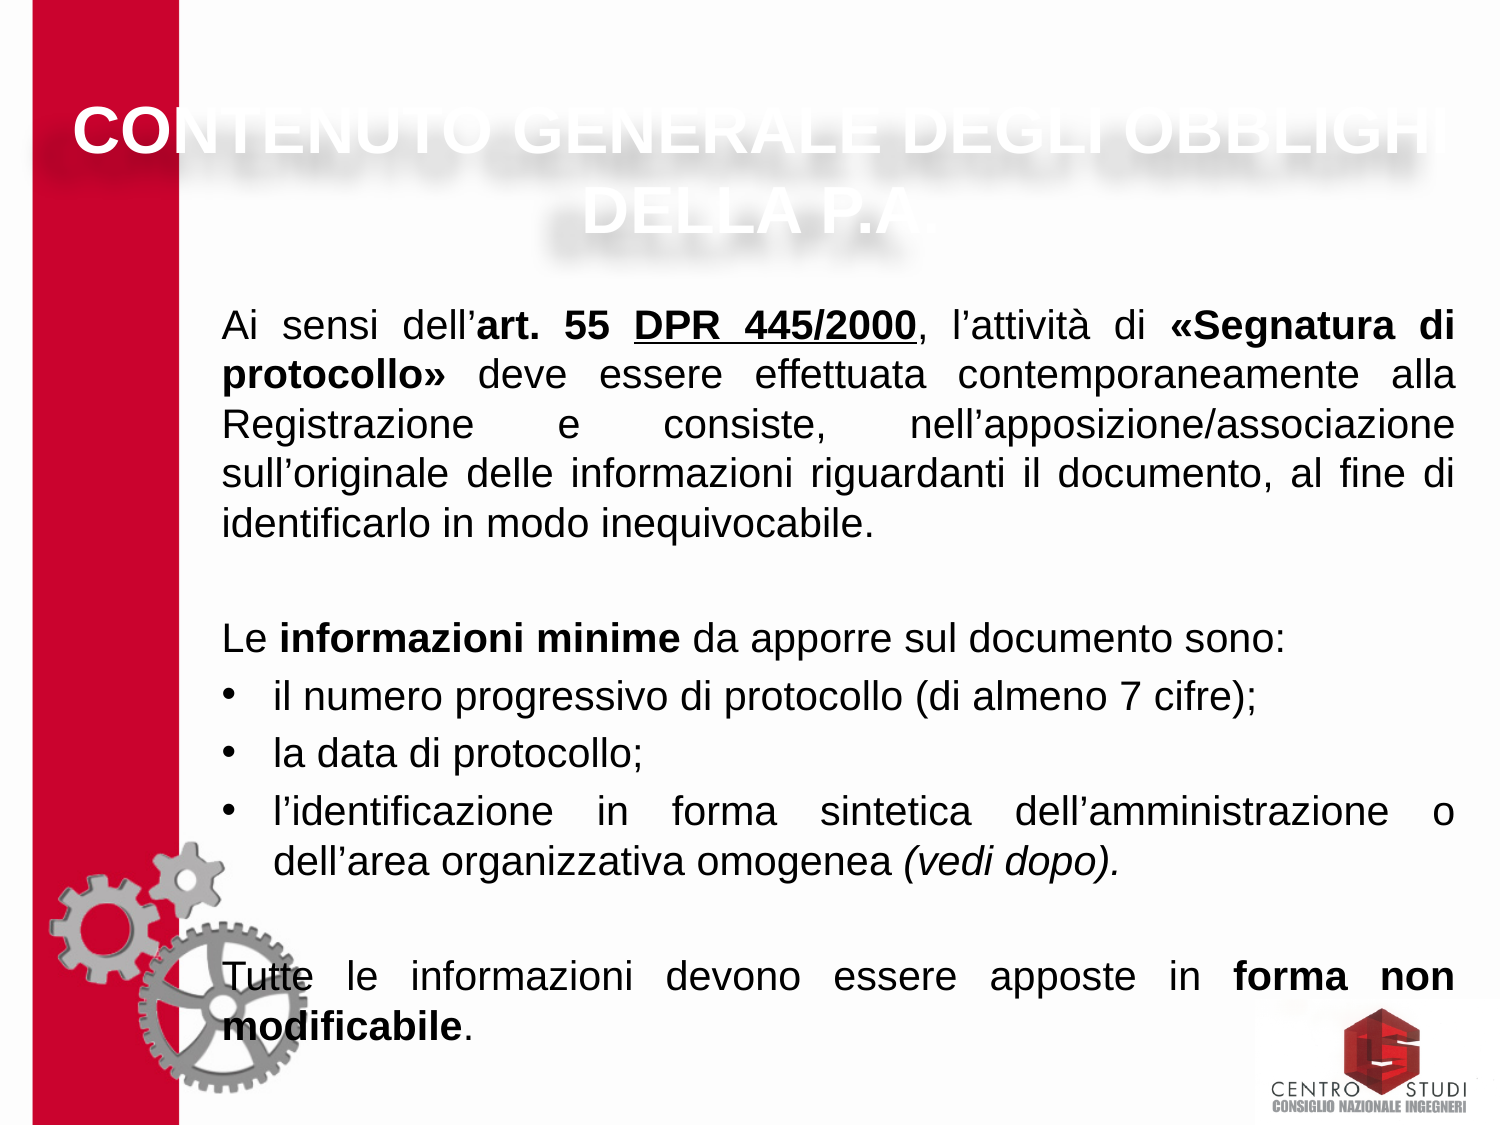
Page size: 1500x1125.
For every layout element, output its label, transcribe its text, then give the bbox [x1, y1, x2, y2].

title CONTENUTO GENERALE DEGLI OBBLIGHI DELLA P.A. [41, 113, 1483, 220]
picture [0, 0, 1500, 1125]
list Ai sensi dell’art. 55 DPR 445/2000, l’attività di «Segnatura di protocollo» deve essere effettuata contemporaneamente alla Registrazione e consiste, nell’apposizione/associazione sull’originale delle informazioni riguardanti il documento, al fine di identificarlo in modo inequivocabile. Le informazioni minime da apporre sul documento sono: il numero progressivo di protocollo (di almeno 7 cifre); la data di protocollo; l’identificazione in forma sintetica dell’amministrazione o dell’area organizzativa omogenea (vedi dopo). Tutte le informazioni devono essere apposte in forma non modificabile. [206, 290, 1471, 1059]
